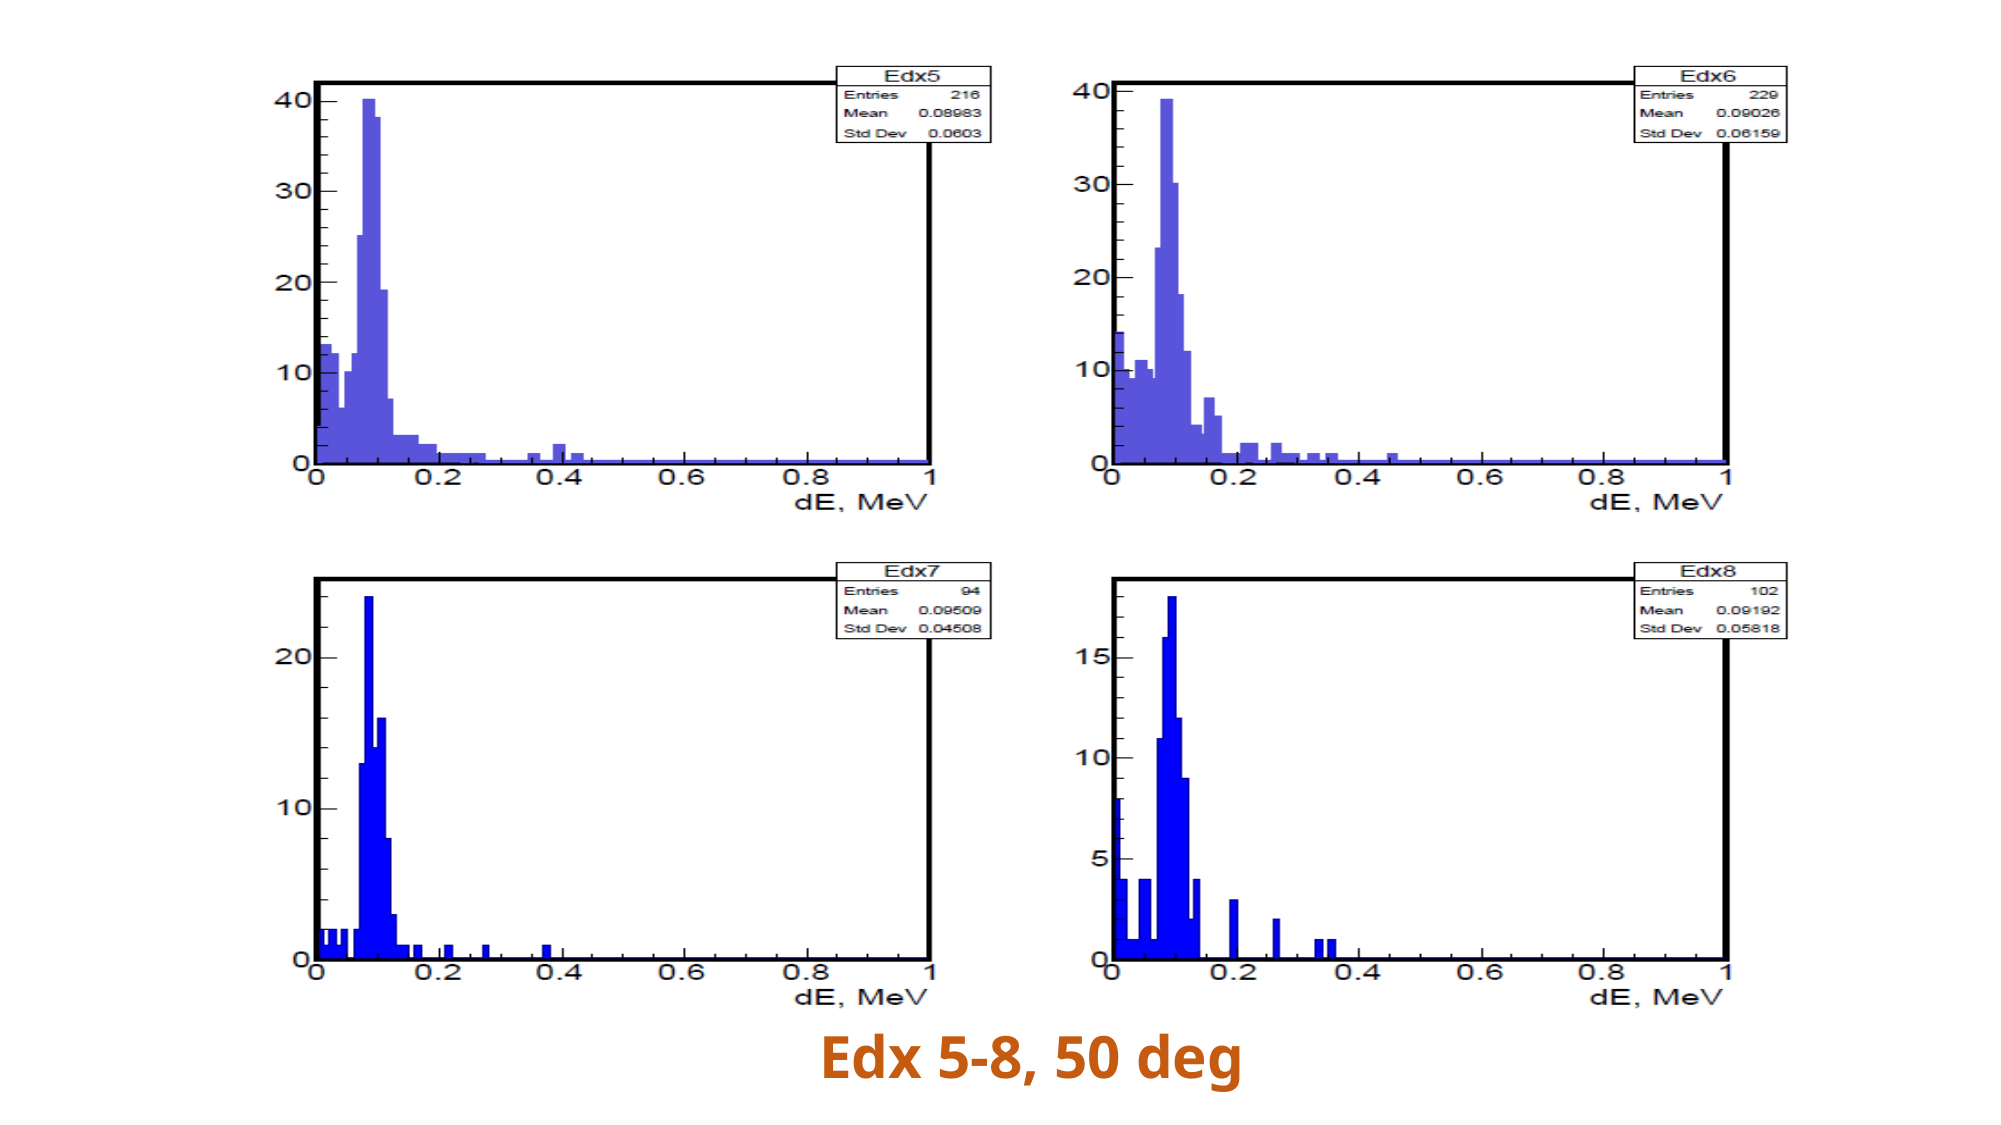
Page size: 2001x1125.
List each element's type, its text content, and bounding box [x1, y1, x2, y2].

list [265, 50, 1799, 1014]
text_box Edx 5-8, 50 deg [804, 1014, 1260, 1099]
